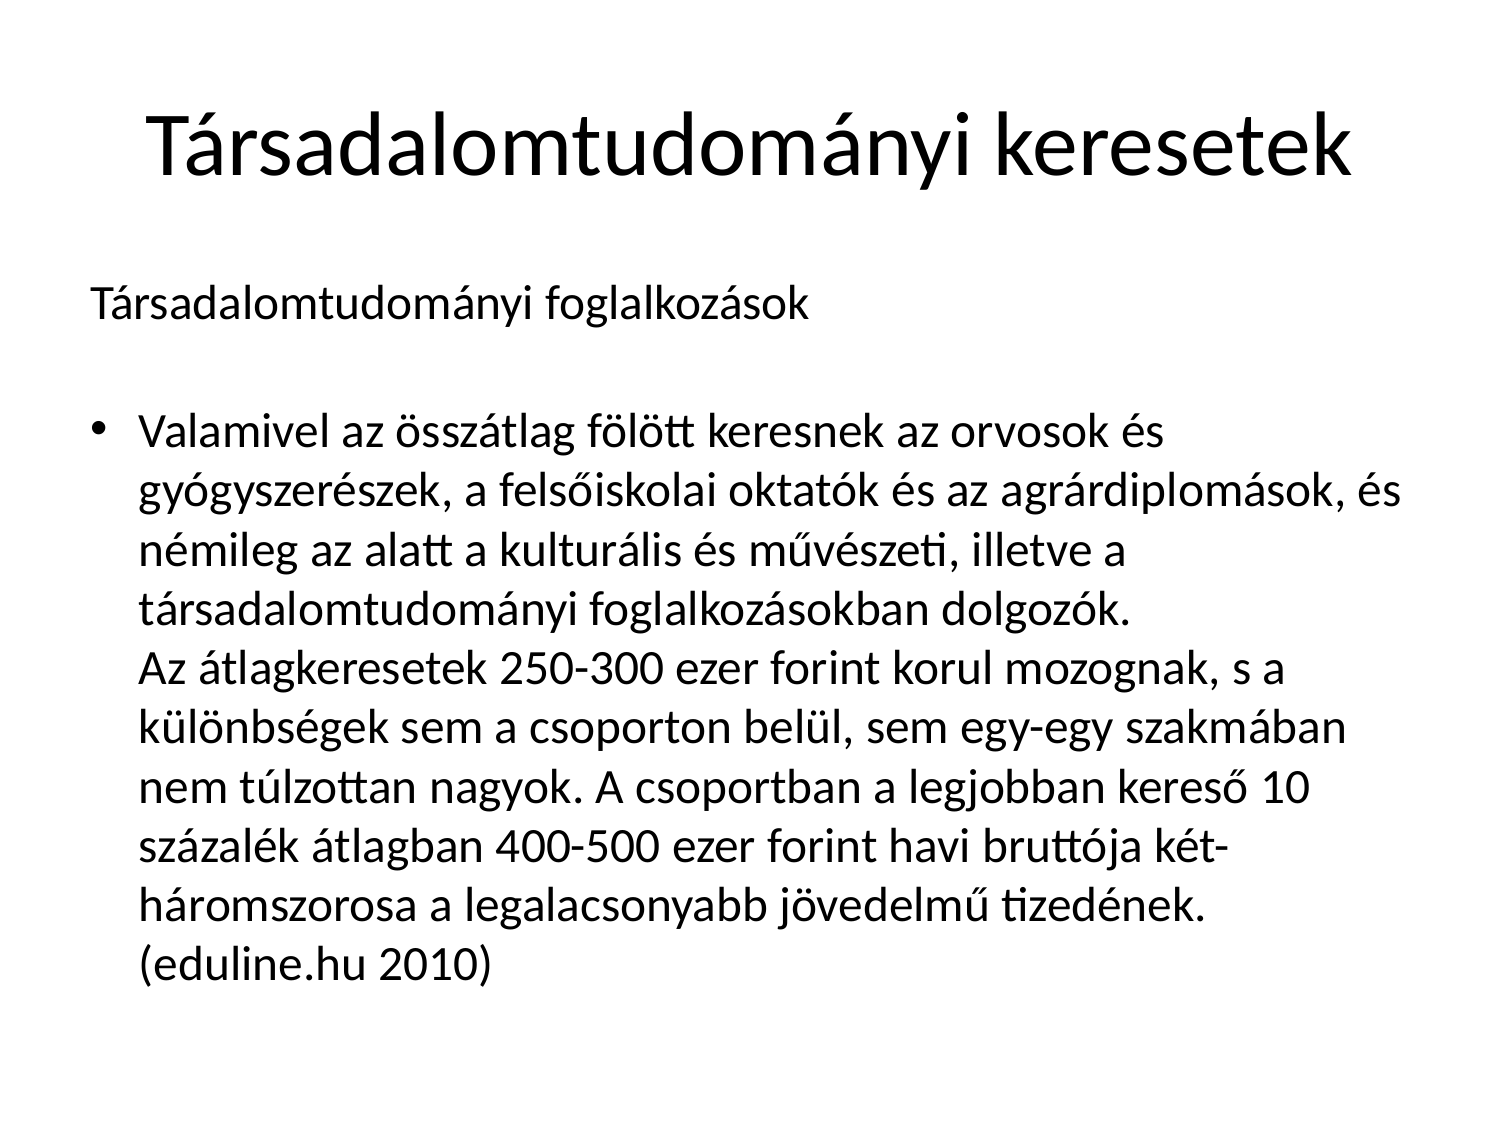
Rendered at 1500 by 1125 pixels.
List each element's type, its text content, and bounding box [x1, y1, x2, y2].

title Társadalomtudományi keresetek [75, 45, 1425, 233]
list Társadalomtudományi foglalkozások Valamivel az összátlag fölött keresnek az orvosok és gyógyszerészek, a felsőiskolai oktatók és az agrárdiplomások, és némileg az alatt a kulturális és művészeti, illetve a társadalomtudományi foglalkozásokban dolgozók. Az átlagkeresetek 250-300 ezer forint korul mozognak, s a különbségek sem a csoporton belül, sem egy-egy szakmában nem túlzottan nagyok. A csoportban a legjobban kereső 10 százalék átlagban 400-500 ezer forint havi bruttója két-háromszorosa a legalacsonyabb jövedelmű tizedének. (eduline.hu 2010) [75, 262, 1425, 1005]
